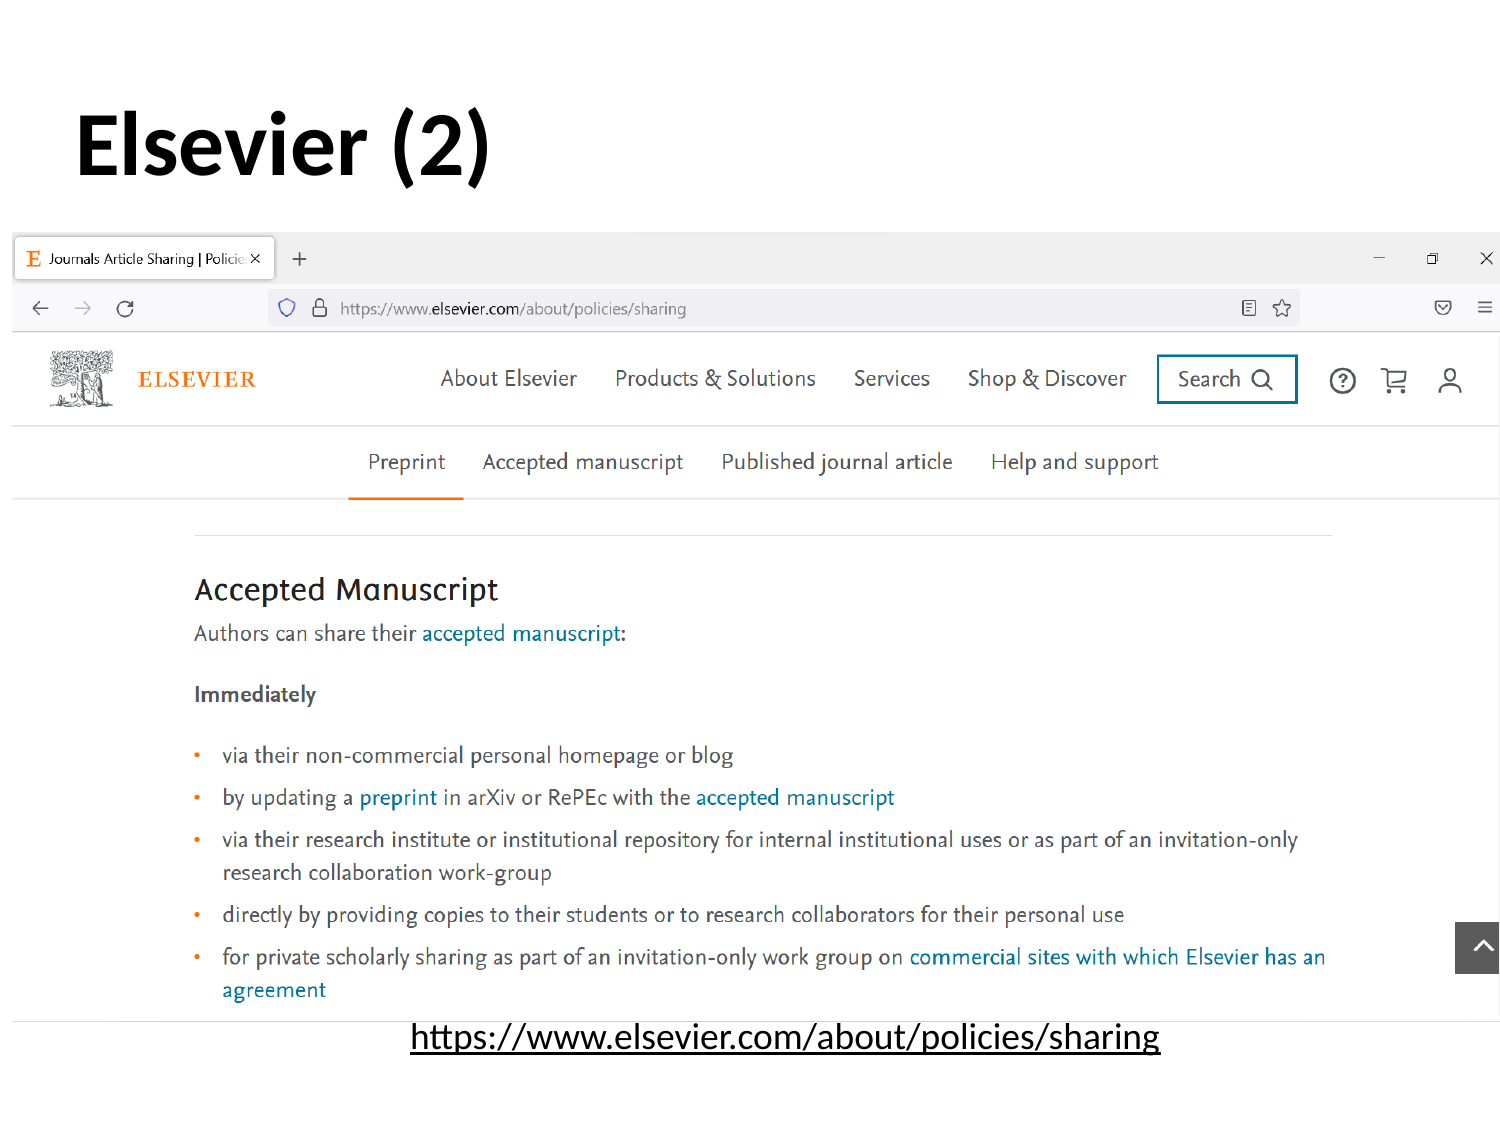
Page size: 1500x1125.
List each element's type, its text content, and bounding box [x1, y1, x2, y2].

picture [12, 232, 1500, 1022]
text_box https://www.elsevier.com/about/policies/sharing [395, 1022, 1212, 1065]
title Elsevier (2) [75, 44, 1425, 232]
